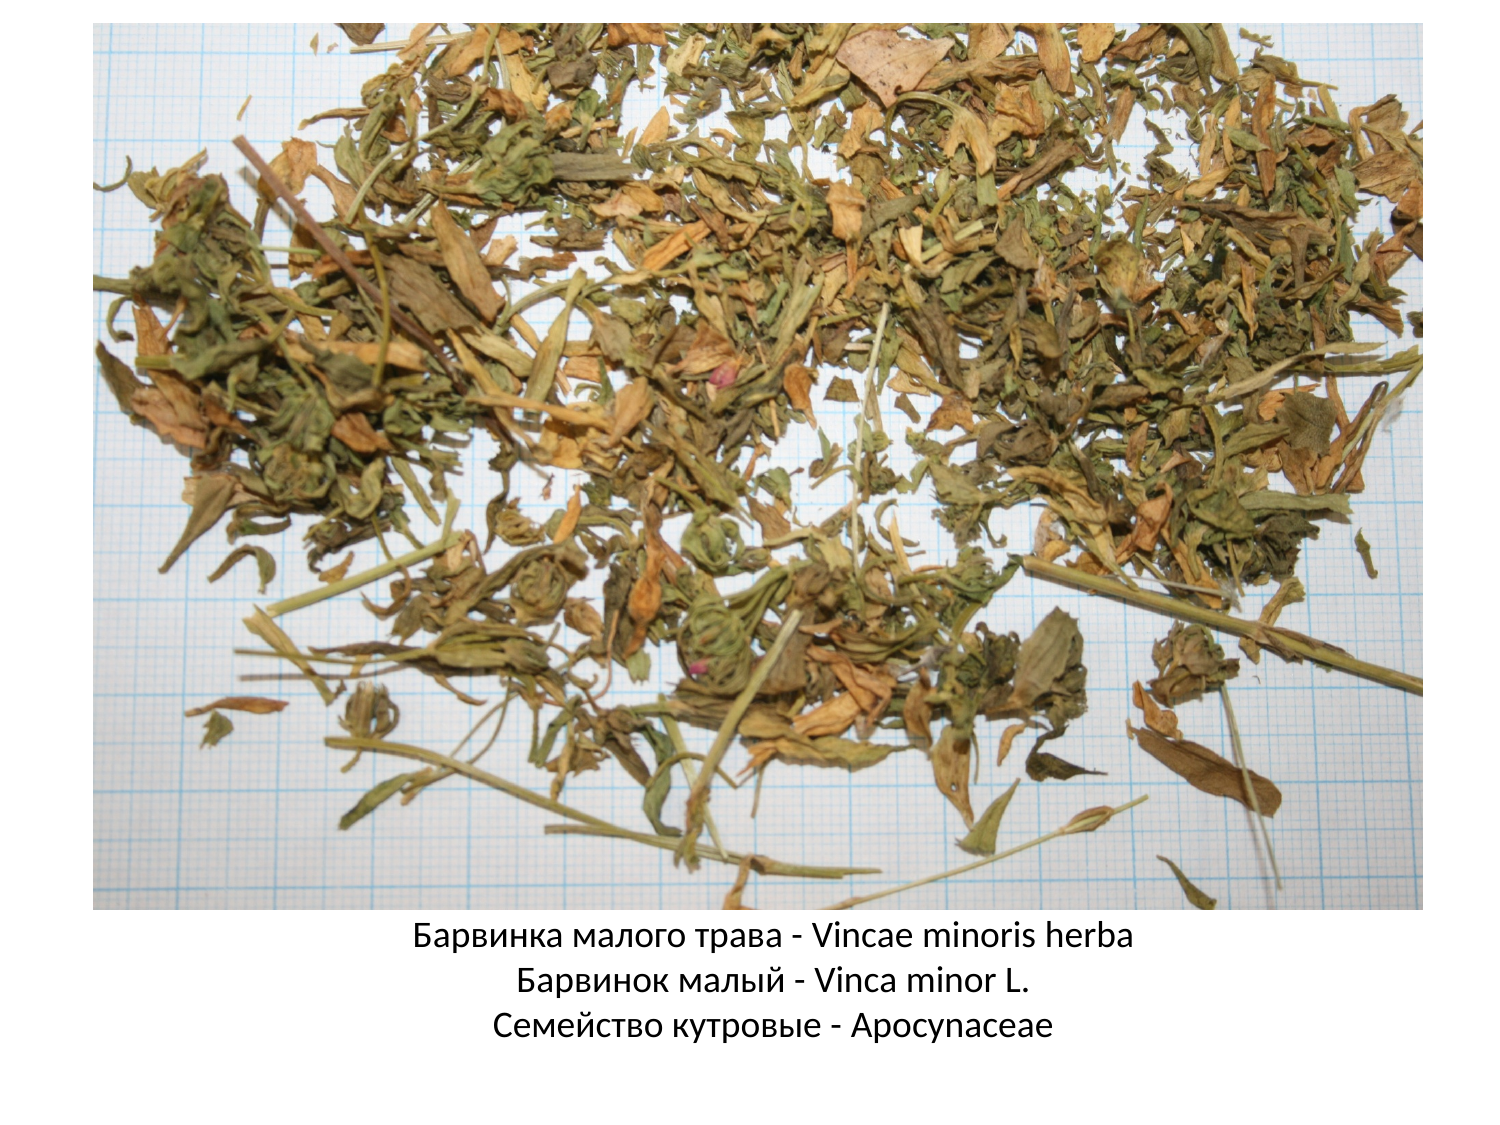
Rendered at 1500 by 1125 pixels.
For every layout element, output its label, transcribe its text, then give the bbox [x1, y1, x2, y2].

text_box Барвинка малого трава - Vincae minoris herba Барвинок малый - Vinca minor L. Семейство кутровые - Apocynaceae [281, 918, 1266, 1125]
picture [93, 23, 1423, 910]
